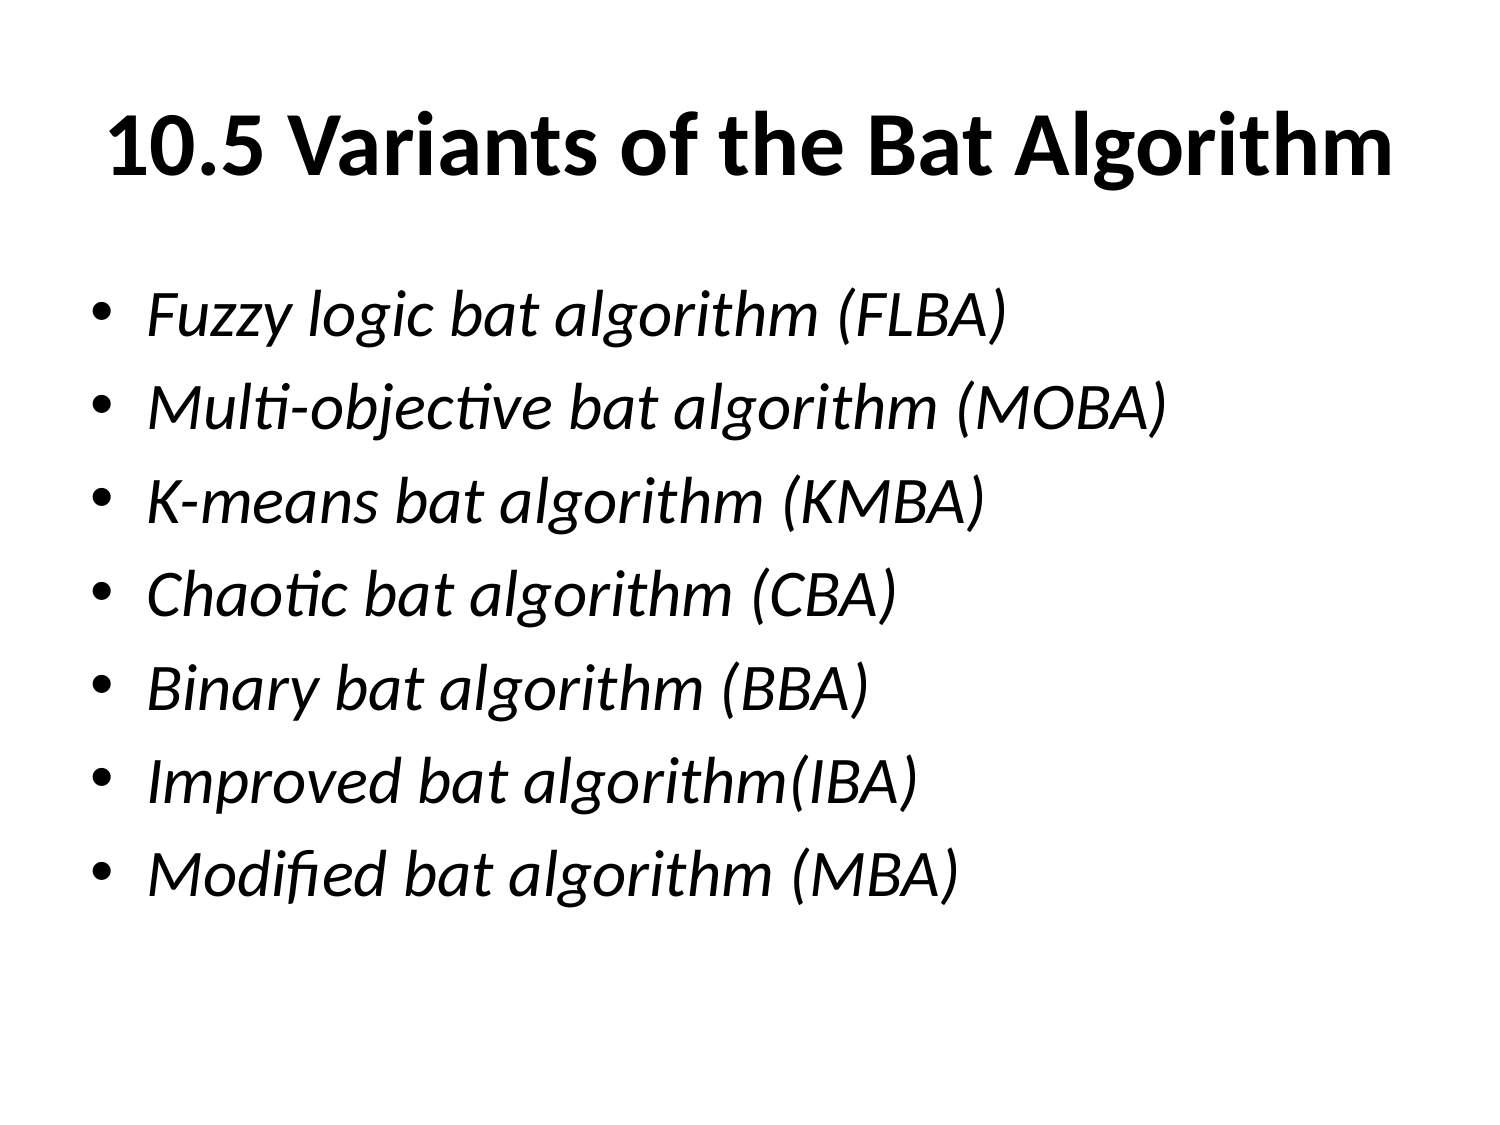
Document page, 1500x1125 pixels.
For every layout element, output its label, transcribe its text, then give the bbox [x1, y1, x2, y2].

title 10.5 Variants of the Bat Algorithm [75, 45, 1425, 233]
list Fuzzy logic bat algorithm (FLBA) Multi-objective bat algorithm (MOBA) K-means bat algorithm (KMBA) Chaotic bat algorithm (CBA) Binary bat algorithm (BBA) Improved bat algorithm(IBA) Modified bat algorithm (MBA) [75, 262, 1425, 1005]
